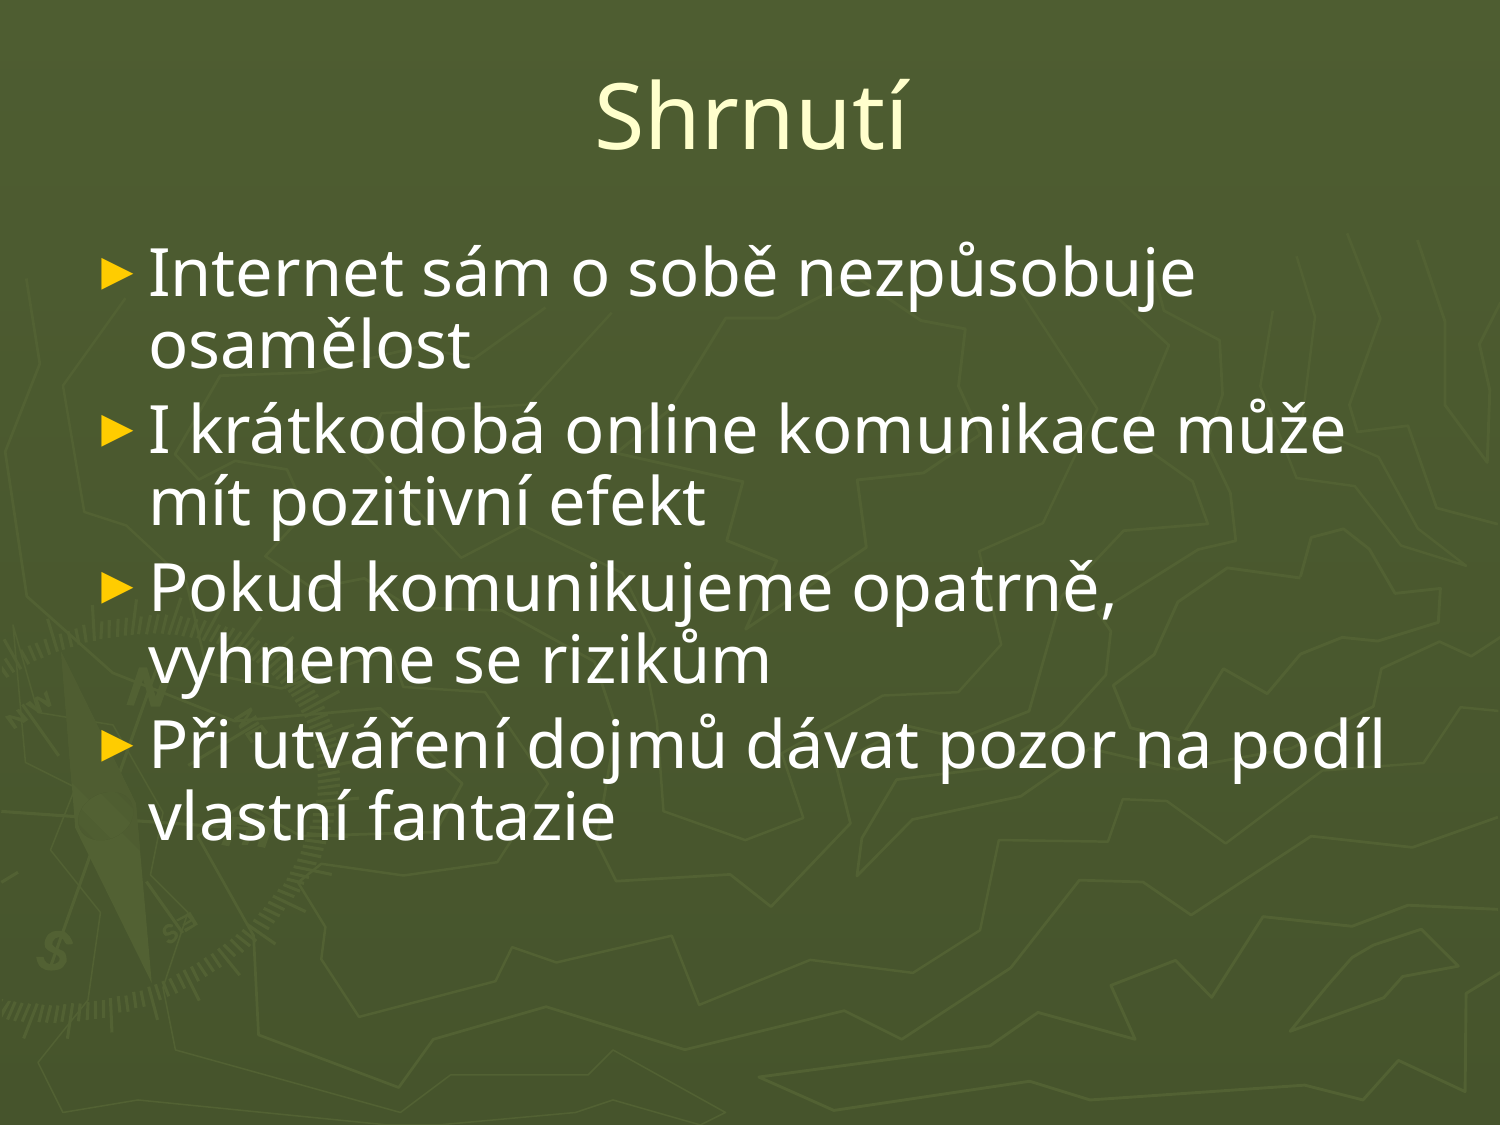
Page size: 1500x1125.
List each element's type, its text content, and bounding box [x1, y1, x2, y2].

list Internet sám o sobě nezpůsobuje osamělost I krátkodobá online komunikace může mít pozitivní efekt Pokud komunikujeme opatrně, vyhneme se rizikům Při utváření dojmů dávat pozor na podíl vlastní fantazie [76, 231, 1427, 858]
title Shrnutí [76, 0, 1427, 225]
